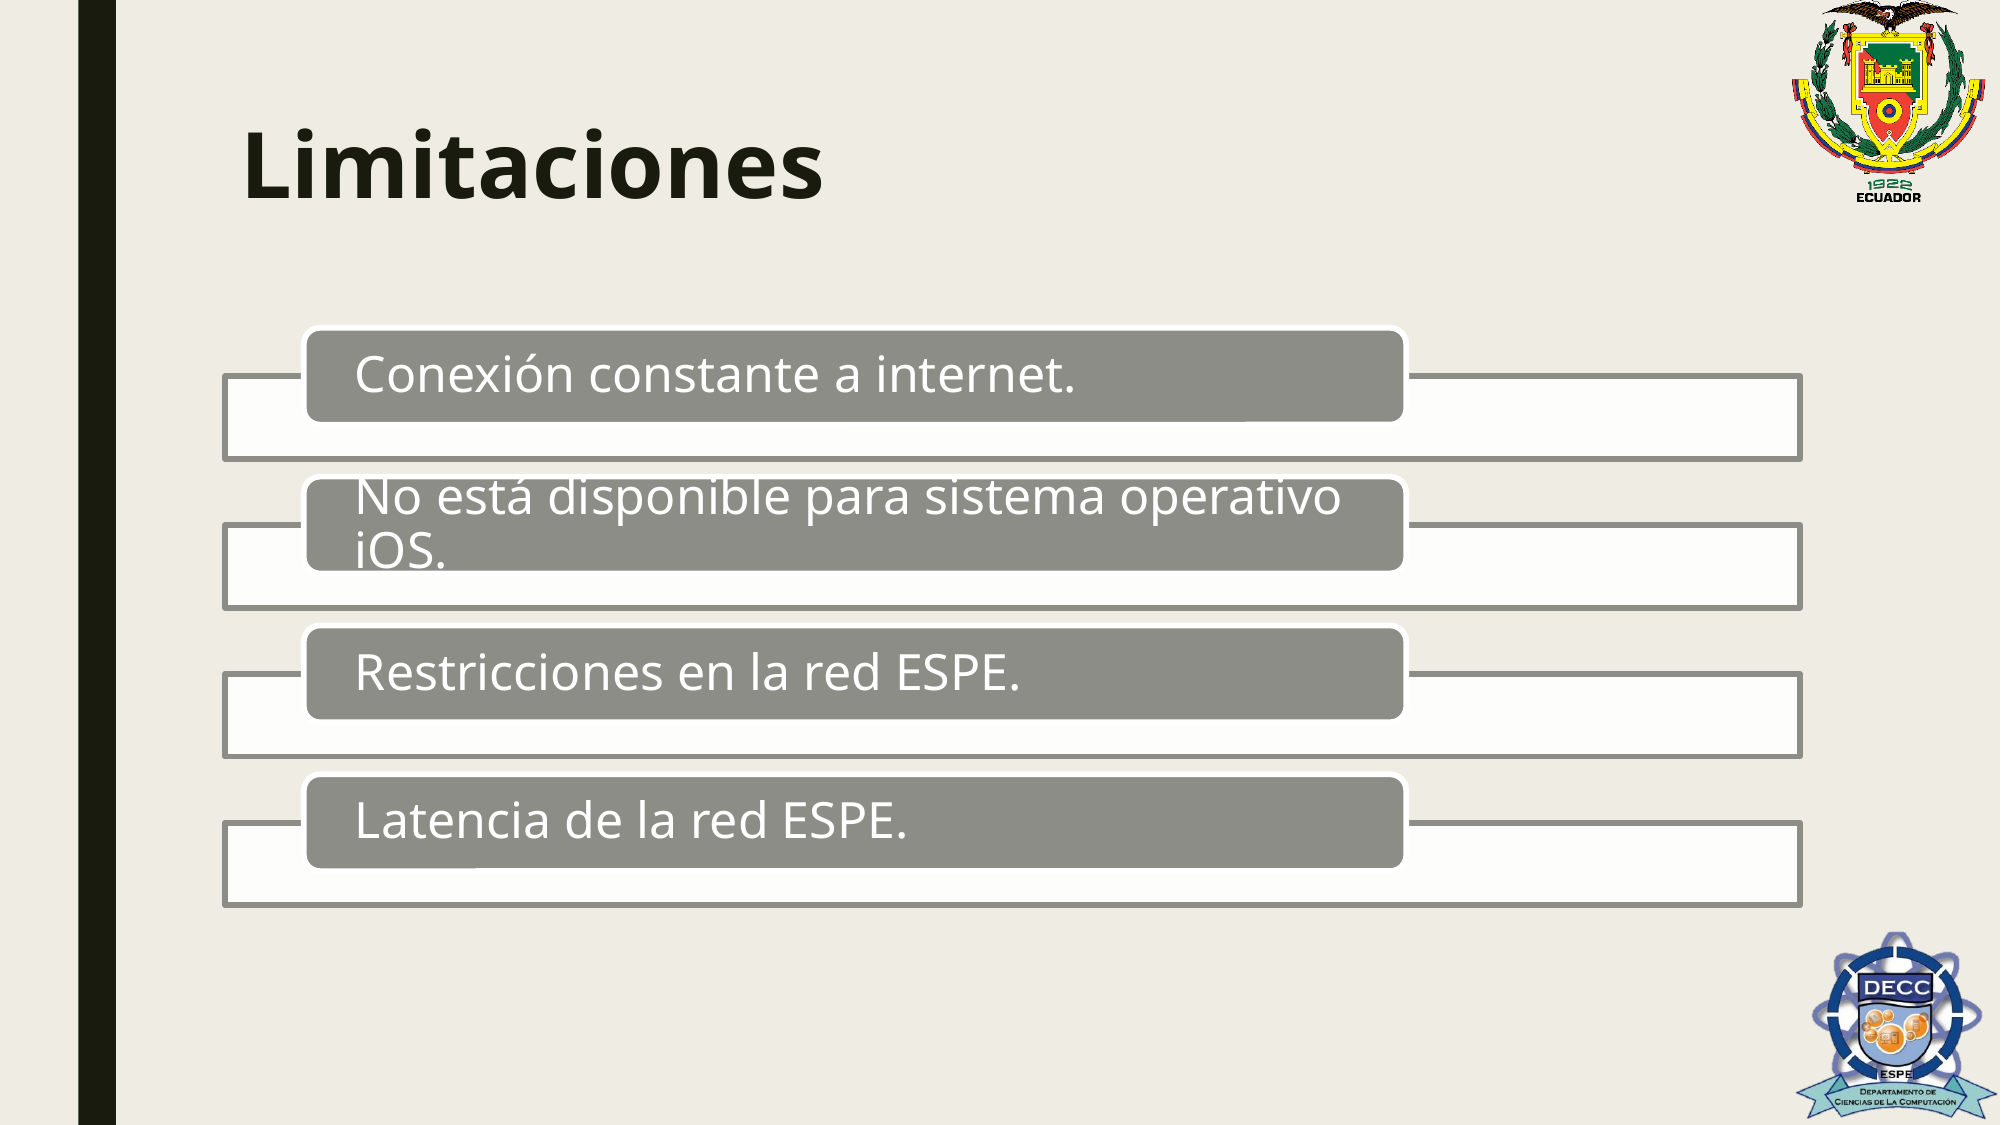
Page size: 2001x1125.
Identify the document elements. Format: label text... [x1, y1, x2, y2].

picture [1792, 919, 2000, 1125]
picture [1792, 0, 2000, 203]
title Limitaciones [225, 112, 1800, 269]
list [224, 322, 1800, 911]
